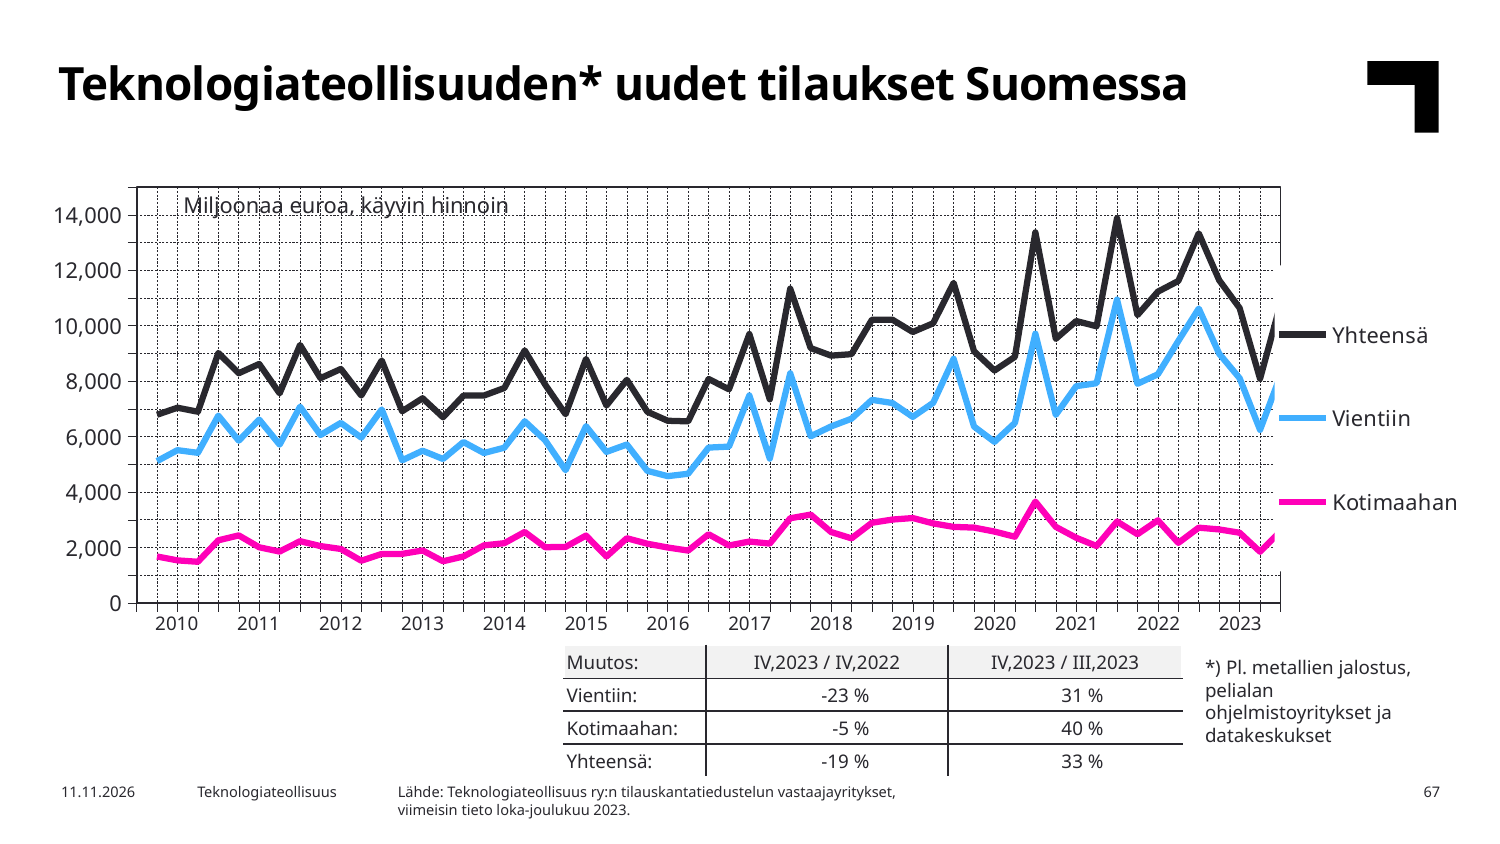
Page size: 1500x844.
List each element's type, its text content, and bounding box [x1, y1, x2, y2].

footer Teknologiateollisuus [182, 775, 382, 803]
table_cell 31 % [949, 679, 1181, 710]
chart [17, 166, 1471, 667]
table_header IV,2023 / IV,2022 [707, 674, 947, 678]
slide_number 67 [1313, 775, 1456, 803]
table_cell Yhteensä: [565, 745, 705, 776]
text_box *) Pl. metallien jalostus, pelialan ohjelmistoyritykset ja datakeskukset [1190, 674, 1440, 754]
table_cell -5 % [707, 712, 947, 743]
table_cell Kotimaahan: [565, 712, 705, 743]
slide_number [46, 775, 182, 803]
table_cell Vientiin: [565, 679, 705, 710]
table_cell -23 % [707, 679, 947, 710]
list Lähde: Teknologiateollisuus ry:n tilauskantatiedustelun vastaajayritykset, viimeisin tieto loka-joulukuu 2023. [382, 775, 1144, 803]
table_cell 40 % [949, 712, 1181, 743]
table_header Muutos: [565, 674, 705, 678]
table_cell -19 % [707, 745, 947, 776]
table_header IV,2023 / III,2023 [949, 674, 1181, 678]
table_cell 33 % [949, 745, 1181, 776]
list Teknologiateollisuuden* uudet tilaukset Suomessa [41, 46, 1423, 153]
